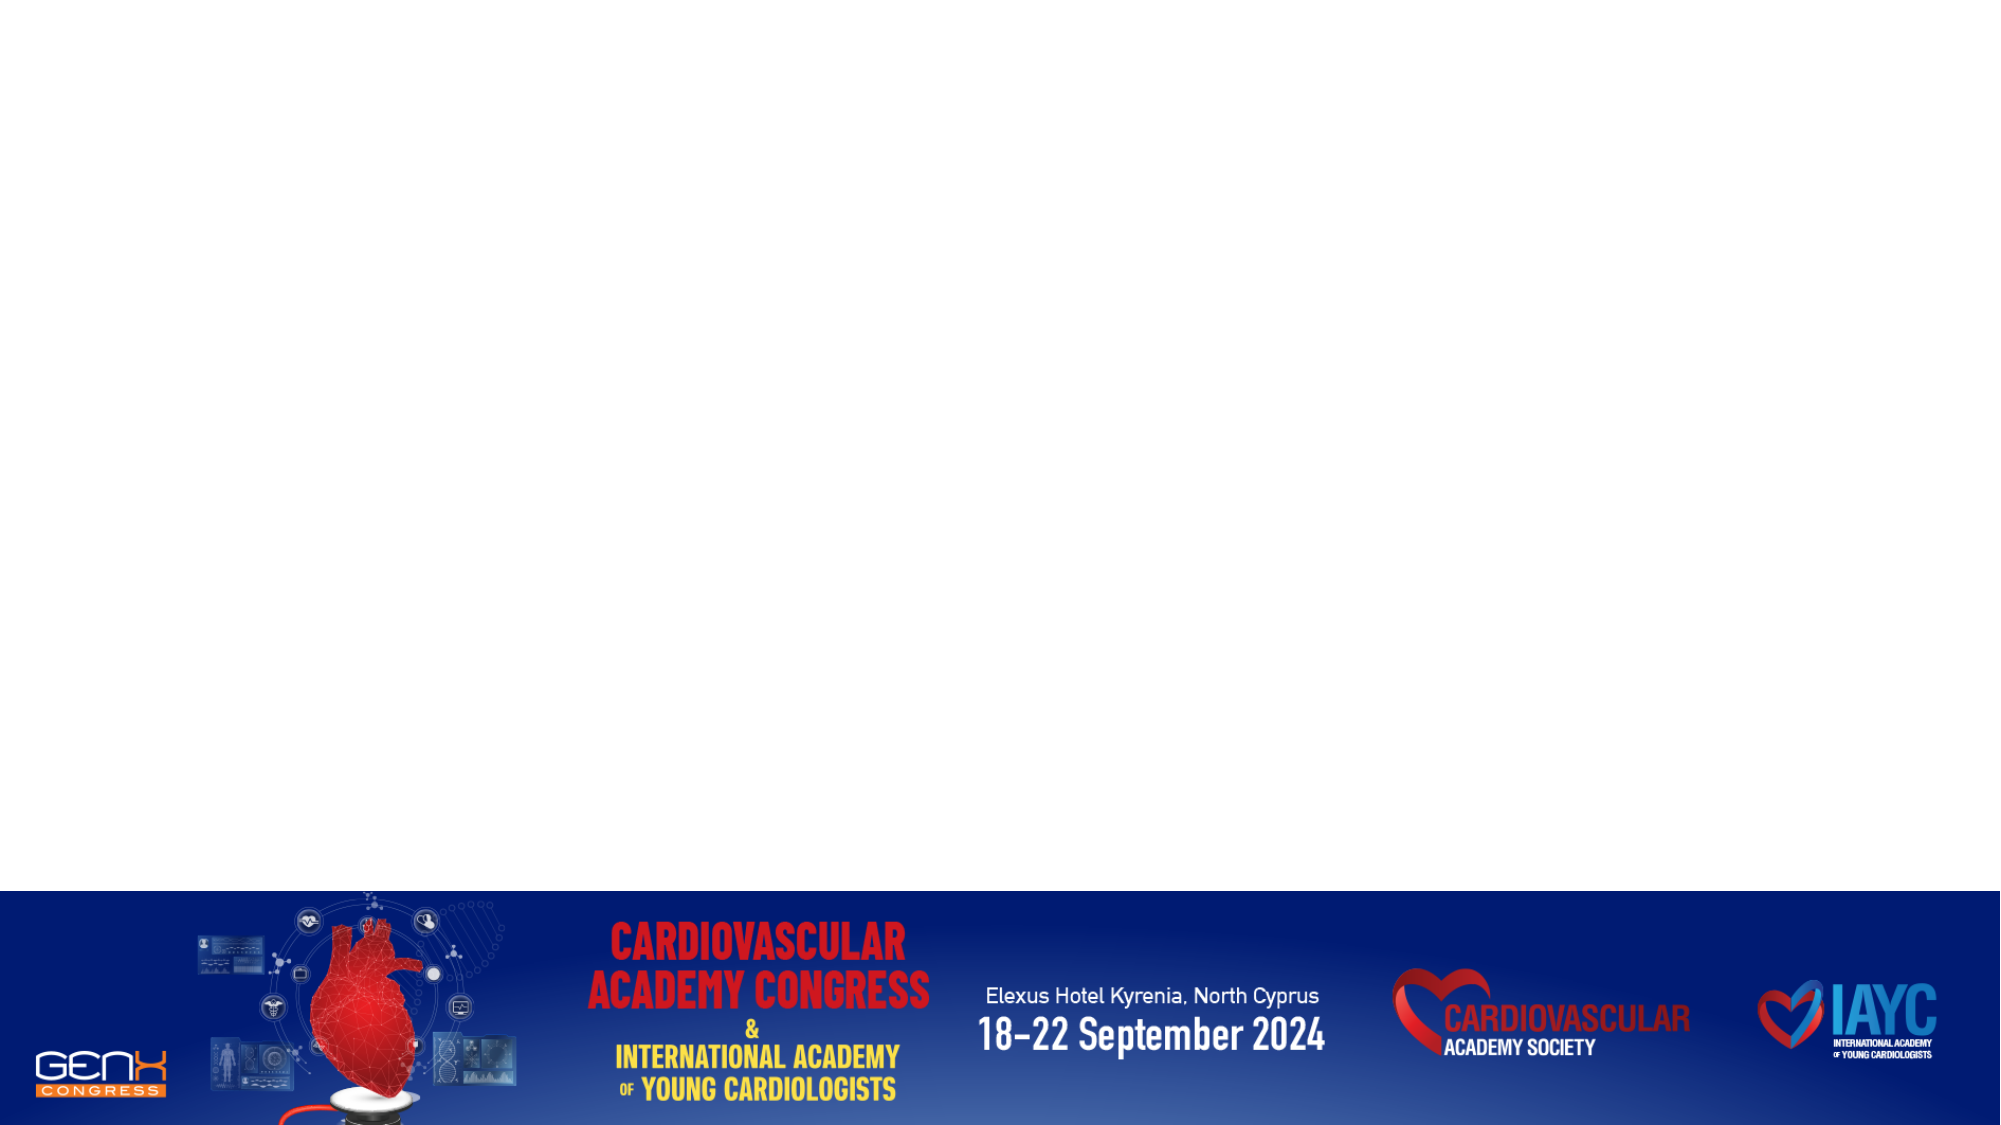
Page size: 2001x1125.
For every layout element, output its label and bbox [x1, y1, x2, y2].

picture [0, 891, 2000, 1125]
